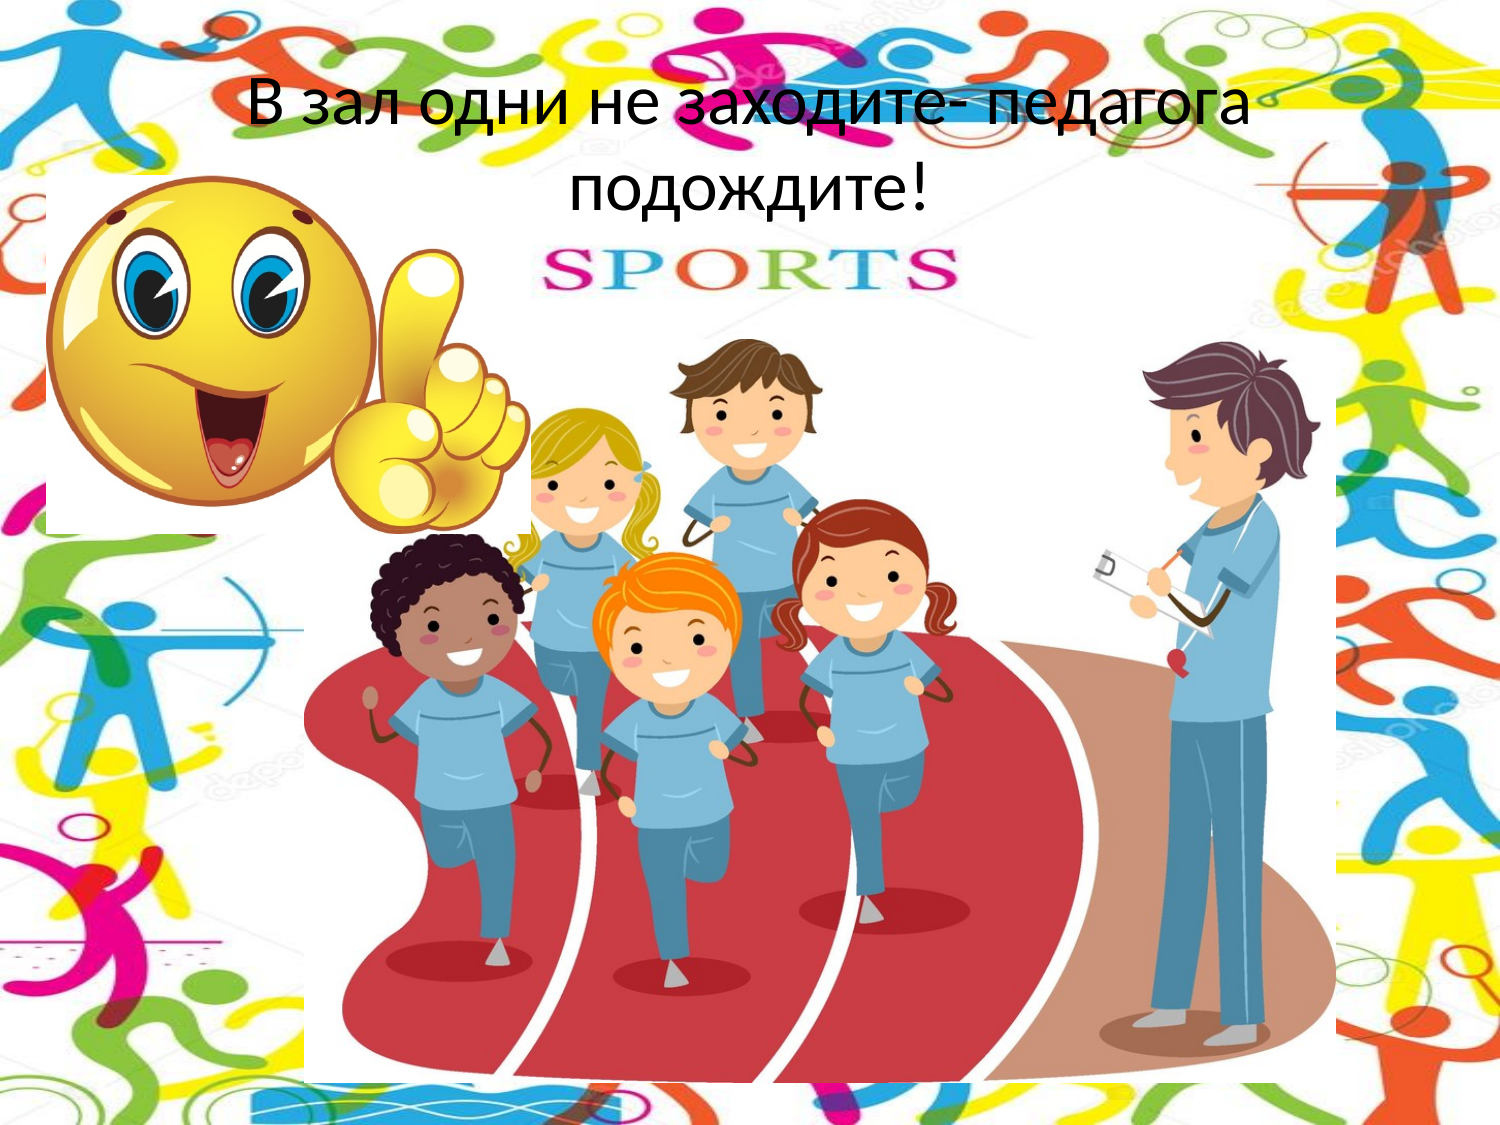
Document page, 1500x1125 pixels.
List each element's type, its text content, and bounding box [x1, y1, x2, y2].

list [304, 339, 1337, 1083]
picture [0, 0, 1500, 1125]
title В зал одни не заходите- педагога подождите! [75, 45, 1425, 233]
